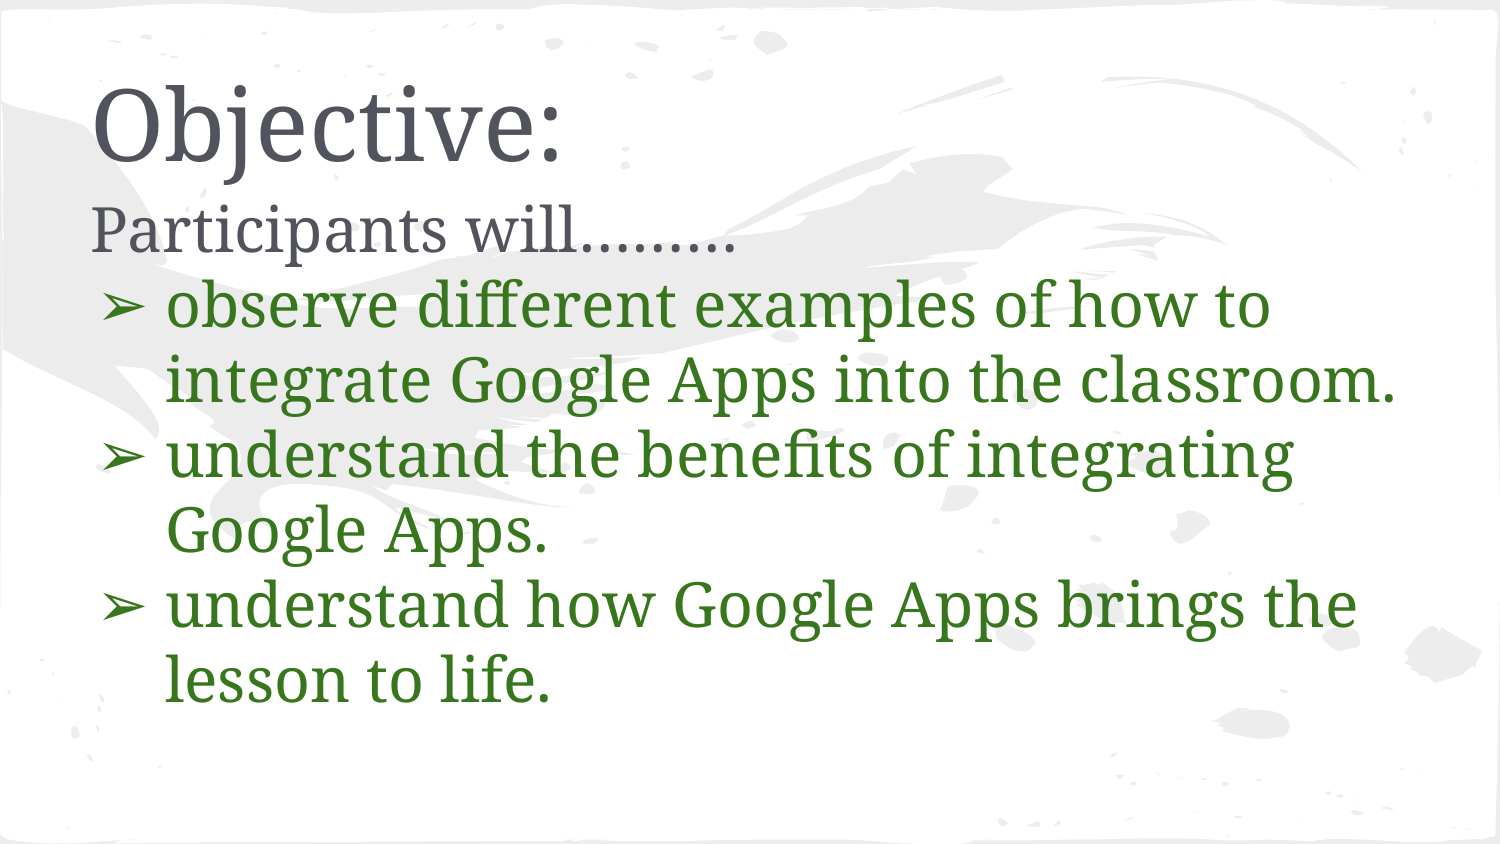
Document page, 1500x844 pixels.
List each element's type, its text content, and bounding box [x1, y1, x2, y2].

title Objective: [75, 25, 1425, 175]
list Participants will……… observe different examples of how to integrate Google Apps into the classroom. understand the benefits of integrating Google Apps. understand how Google Apps brings the lesson to life. [75, 175, 1425, 771]
